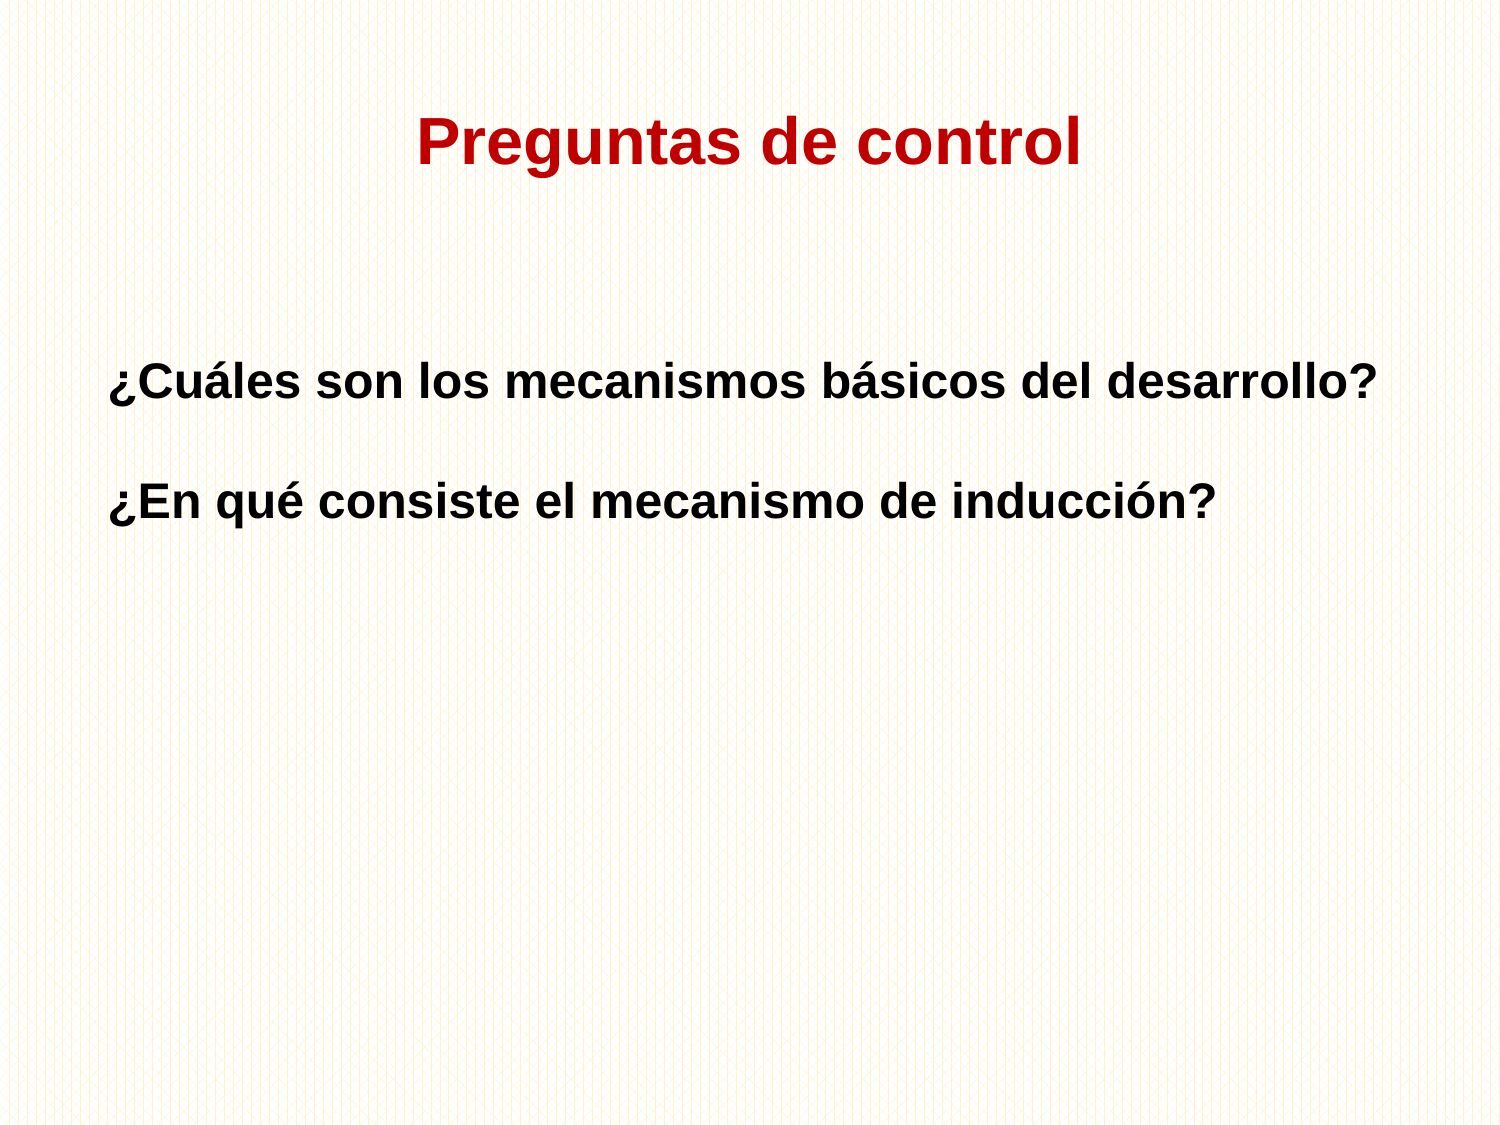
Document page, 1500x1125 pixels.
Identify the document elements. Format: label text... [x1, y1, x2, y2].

text_box Preguntas de control [401, 90, 1099, 185]
text_box ¿Cuáles son los mecanismos básicos del desarrollo? ¿En qué consiste el mecanismo de inducción? [92, 341, 1408, 657]
